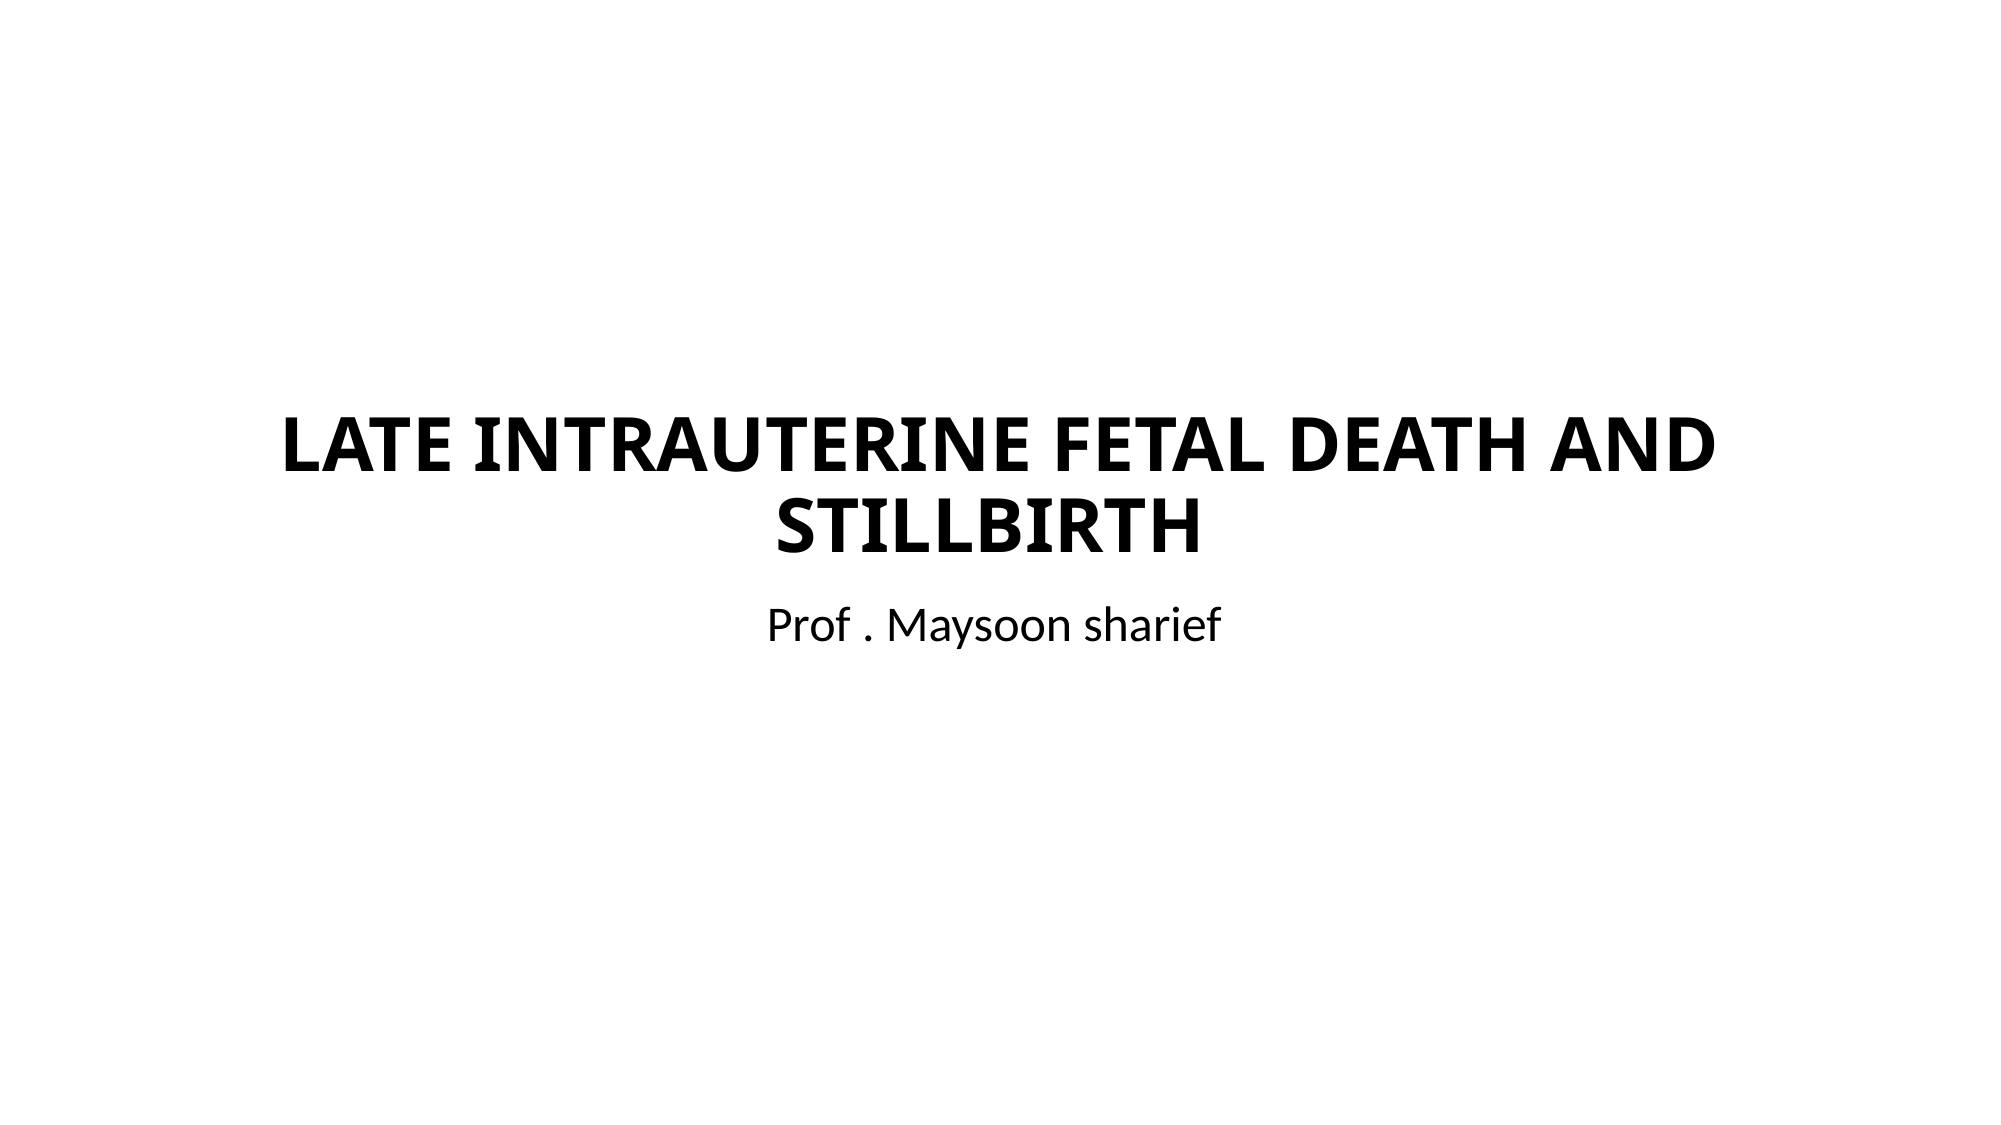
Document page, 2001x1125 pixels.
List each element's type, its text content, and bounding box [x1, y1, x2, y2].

title LATE INTRAUTERINE FETAL DEATH AND STILLBIRTH [249, 184, 1750, 576]
subtitle Prof . Maysoon sharief [249, 590, 1750, 863]
